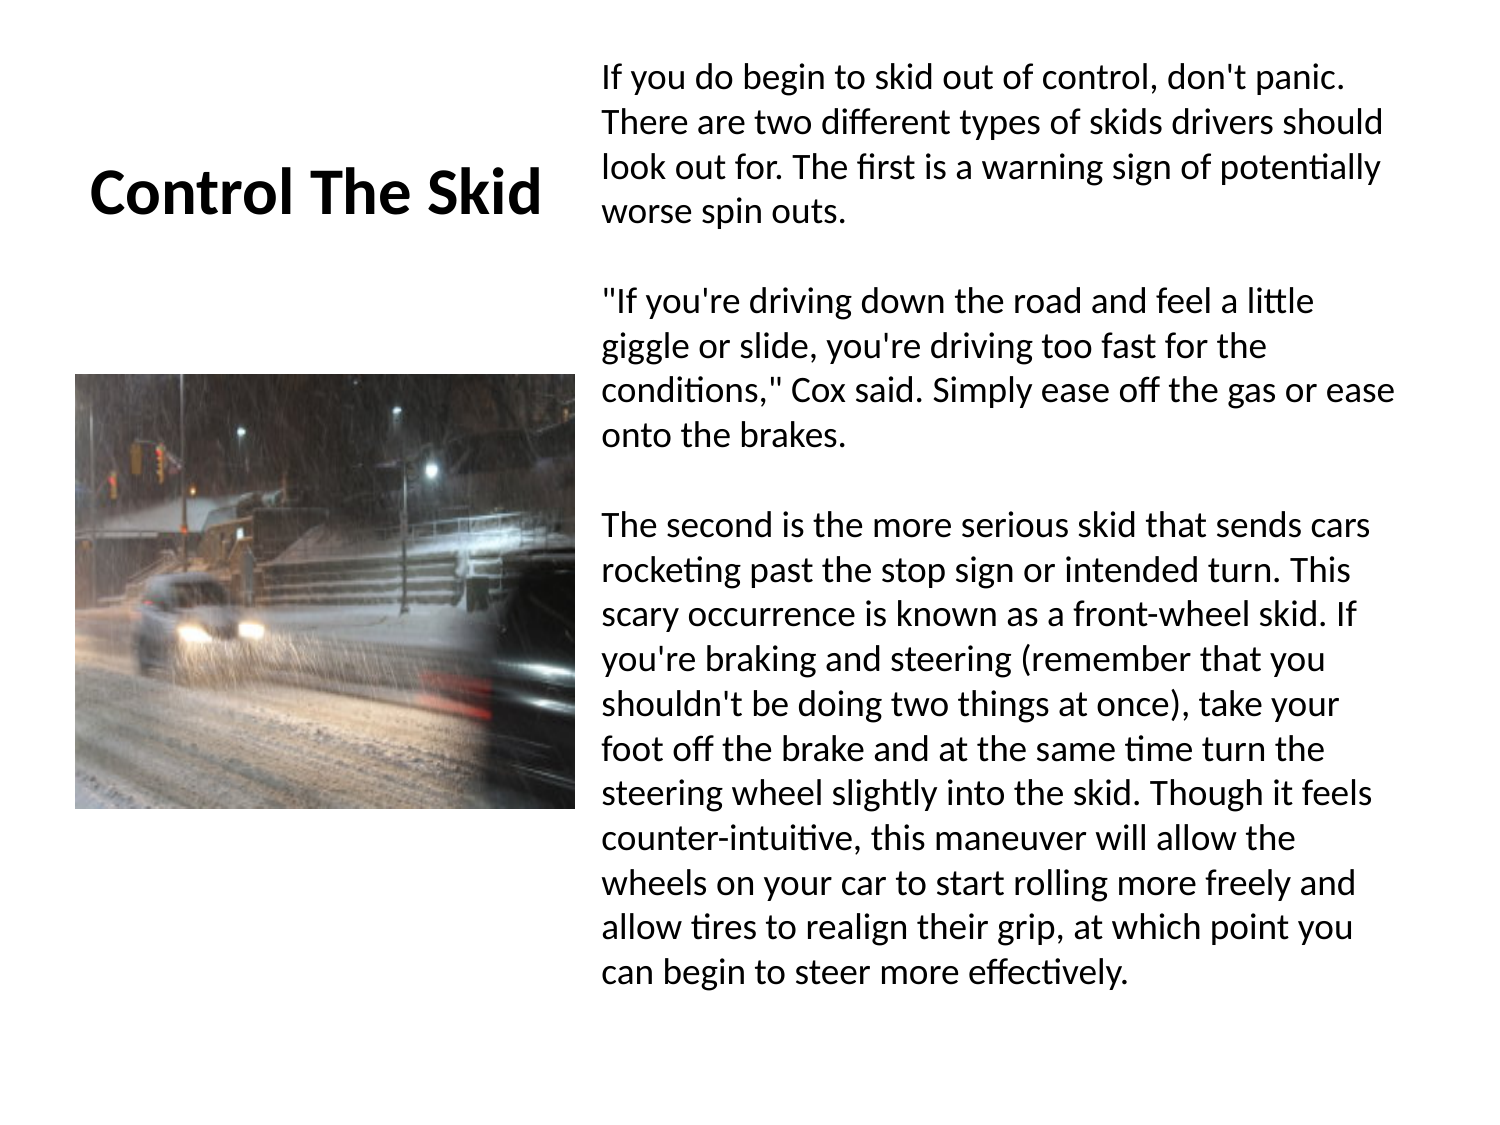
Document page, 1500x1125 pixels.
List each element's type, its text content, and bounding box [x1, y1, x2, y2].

picture [74, 374, 576, 809]
title Control The Skid [75, 44, 569, 236]
list If you do begin to skid out of control, don't panic. There are two different types of skids drivers should look out for. The first is a warning sign of potentially worse spin outs. "If you're driving down the road and feel a little giggle or slide, you're driving too fast for the conditions," Cox said. Simply ease off the gas or ease onto the brakes. The second is the more serious skid that sends cars rocketing past the stop sign or intended turn. This scary occurrence is known as a front-wheel skid. If you're braking and steering (remember that you shouldn't be doing two things at once), take your foot off the brake and at the same time turn the steering wheel slightly into the skid. Though it feels counter-intuitive, this maneuver will allow the wheels on your car to start rolling more freely and allow tires to realign their grip, at which point you can begin to steer more effectively. [586, 44, 1425, 1005]
